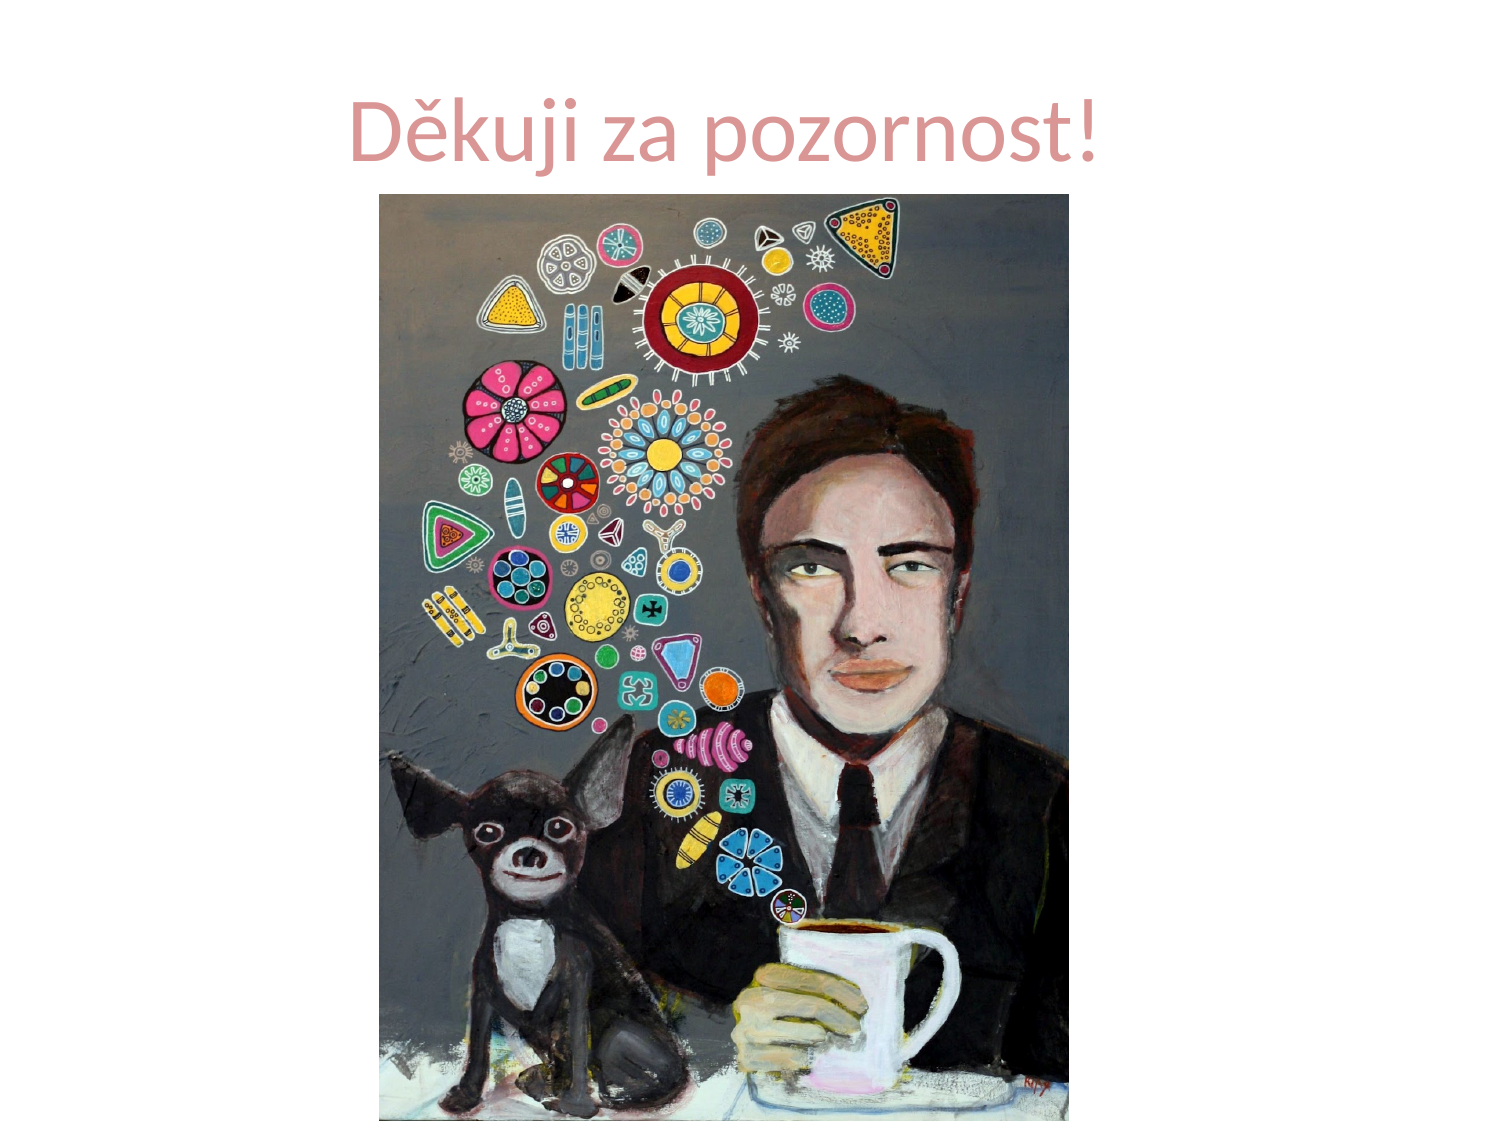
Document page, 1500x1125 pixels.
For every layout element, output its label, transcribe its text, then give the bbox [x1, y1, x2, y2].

picture [379, 193, 1070, 1122]
title Děkuji za pozornost! [88, 4, 1364, 246]
